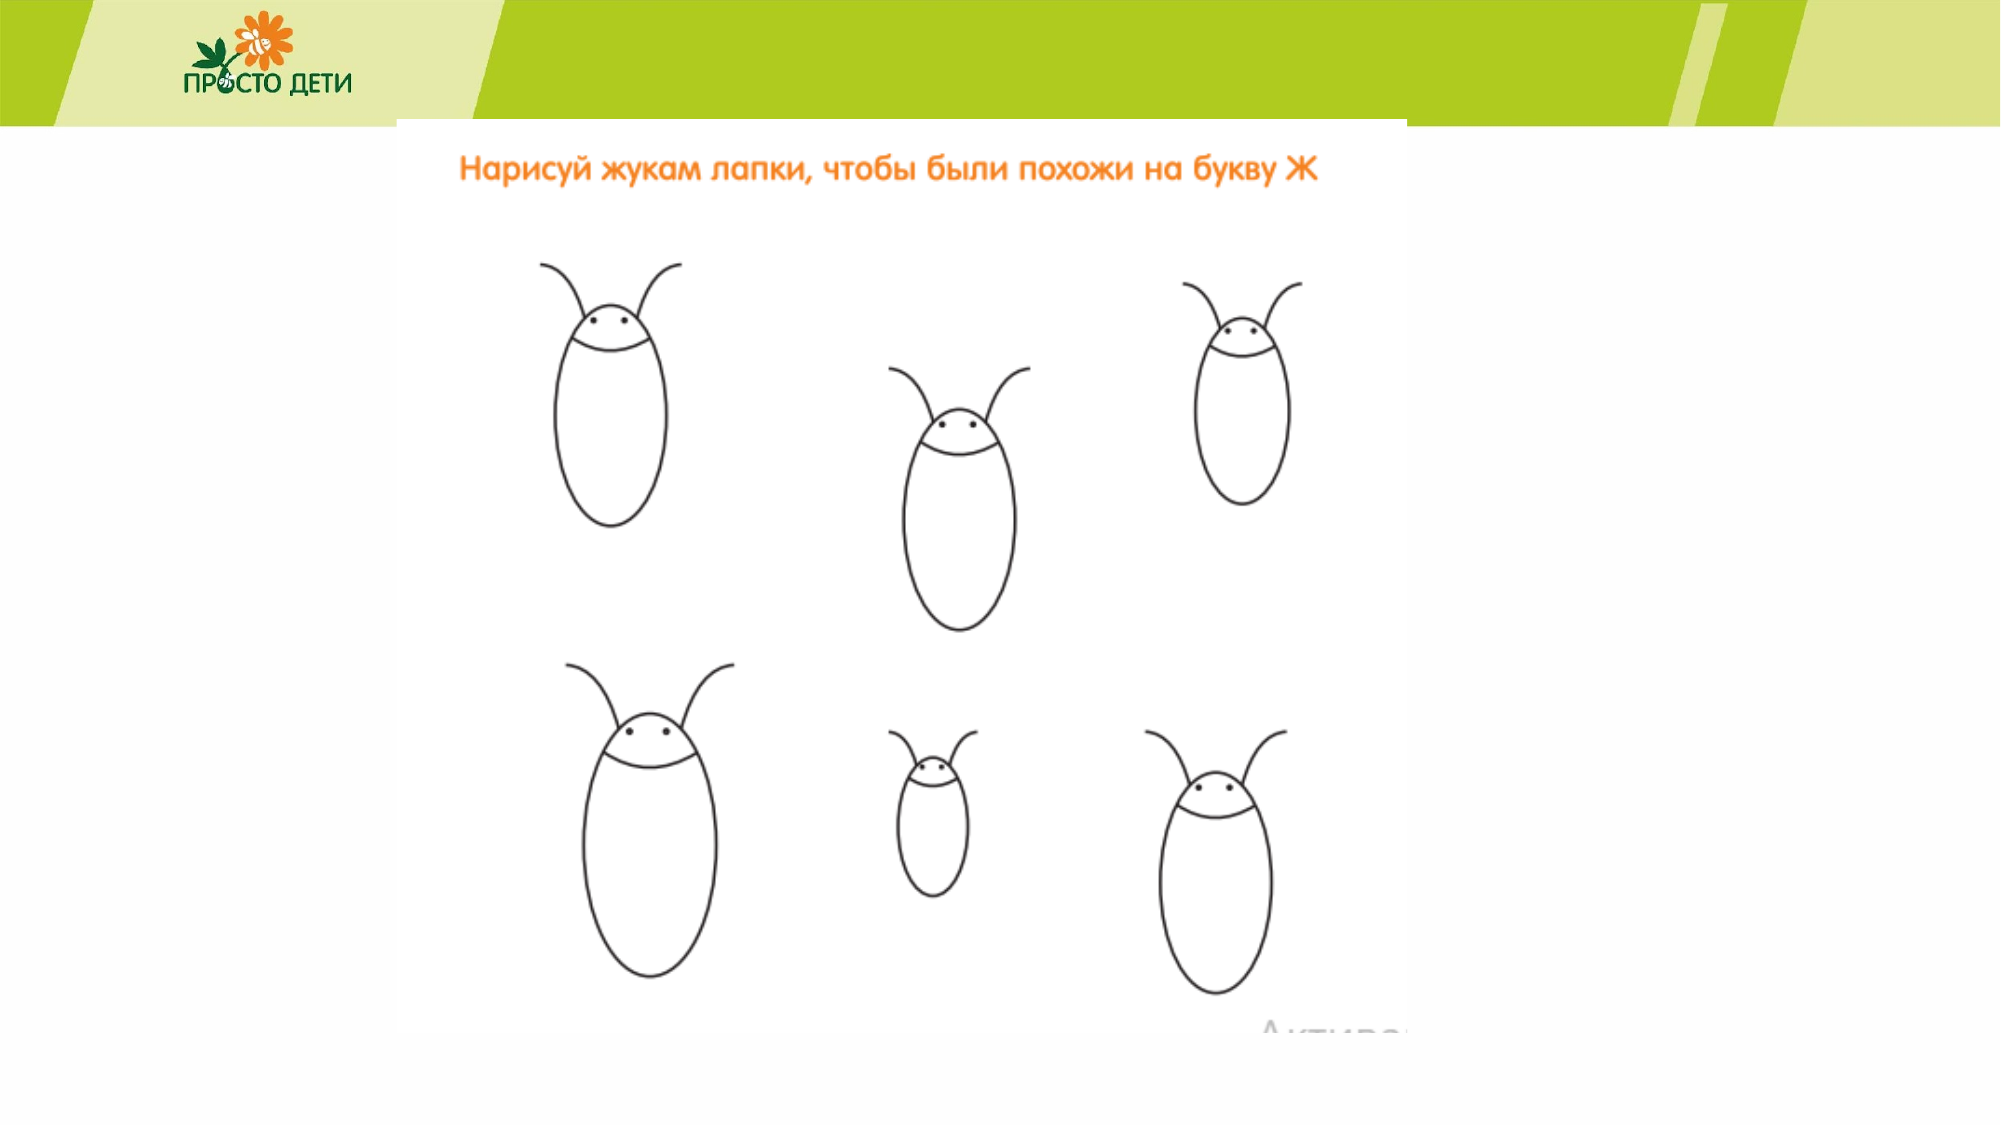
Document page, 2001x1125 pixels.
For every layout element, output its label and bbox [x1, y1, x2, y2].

picture [0, 0, 2001, 1125]
list [396, 118, 1408, 1033]
